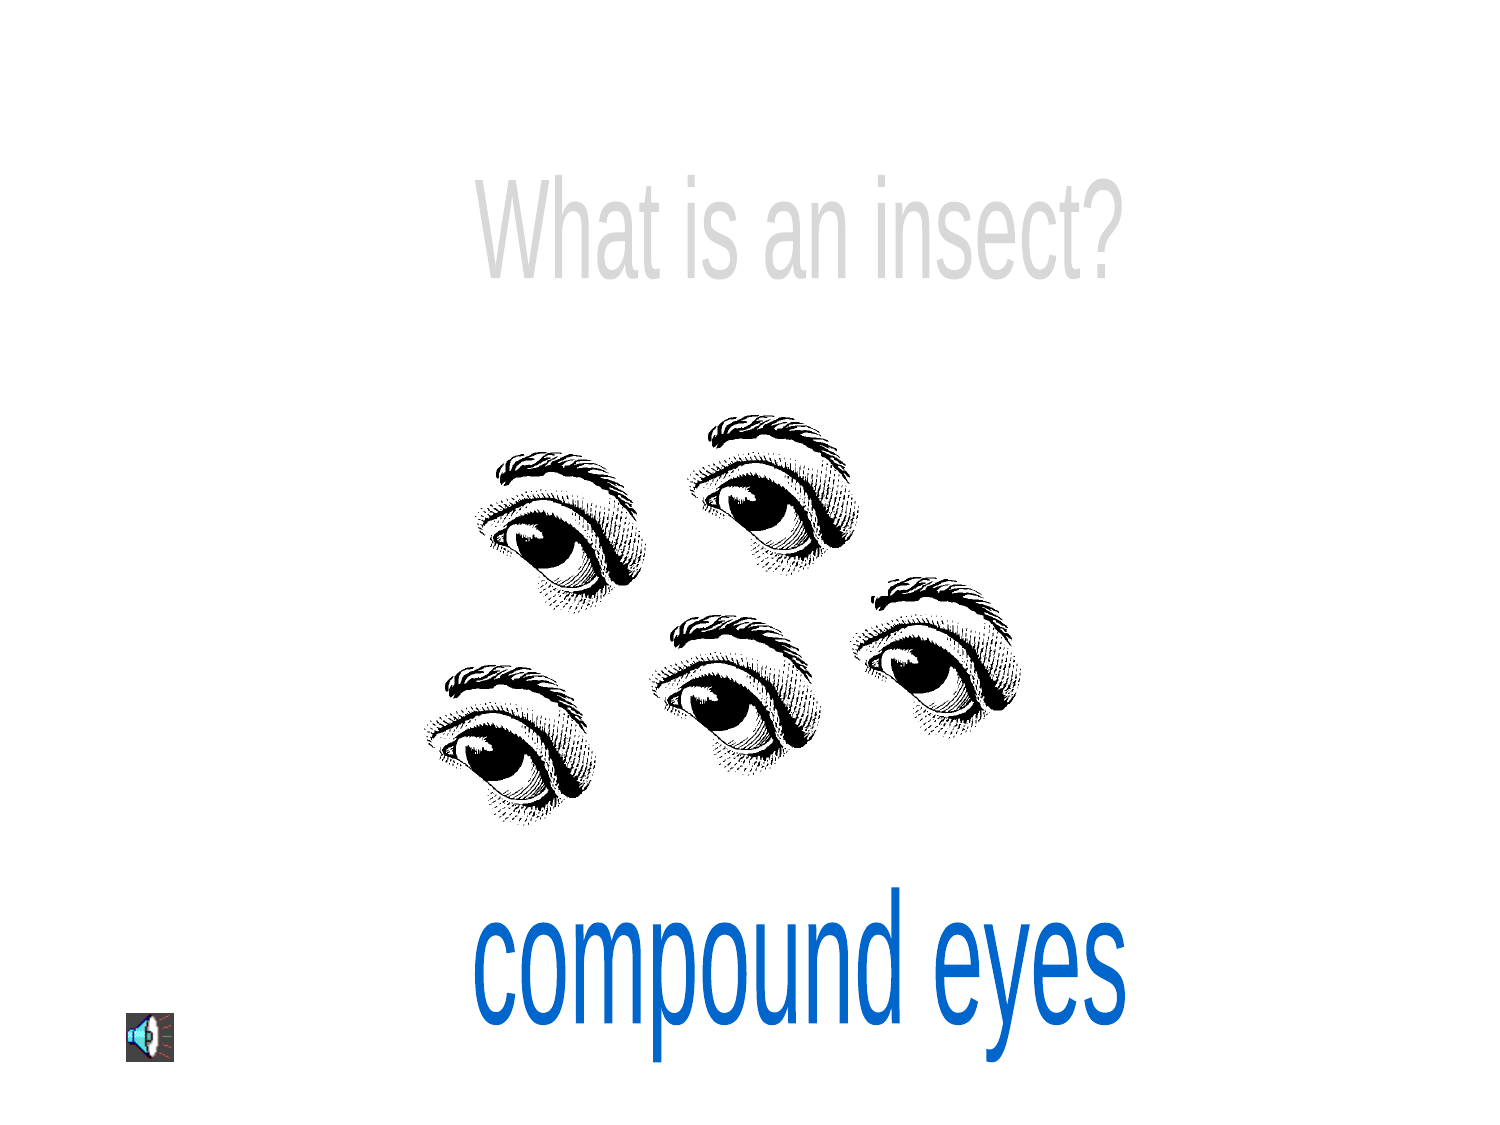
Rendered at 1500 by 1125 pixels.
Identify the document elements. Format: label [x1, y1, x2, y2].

picture [399, 387, 1051, 847]
picture [124, 1012, 176, 1063]
